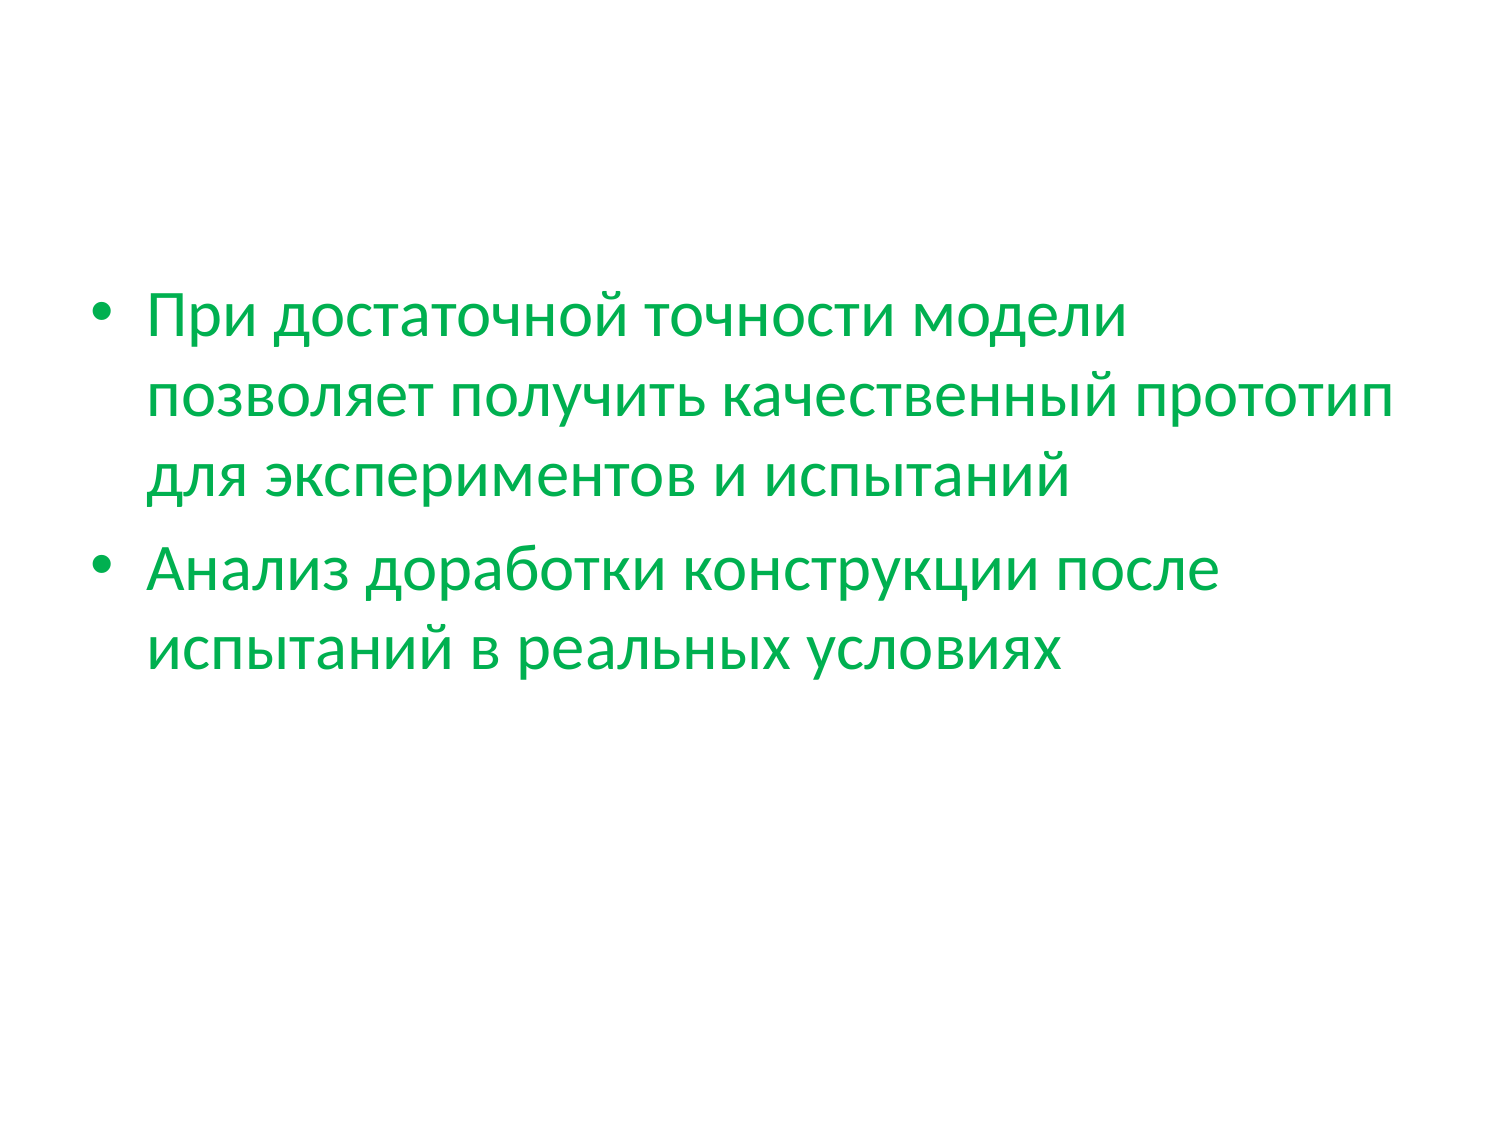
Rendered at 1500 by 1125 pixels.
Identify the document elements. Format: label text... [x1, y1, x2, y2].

list При достаточной точности модели позволяет получить качественный прототип для экспериментов и испытаний Анализ доработки конструкции после испытаний в реальных условиях [75, 262, 1425, 1005]
